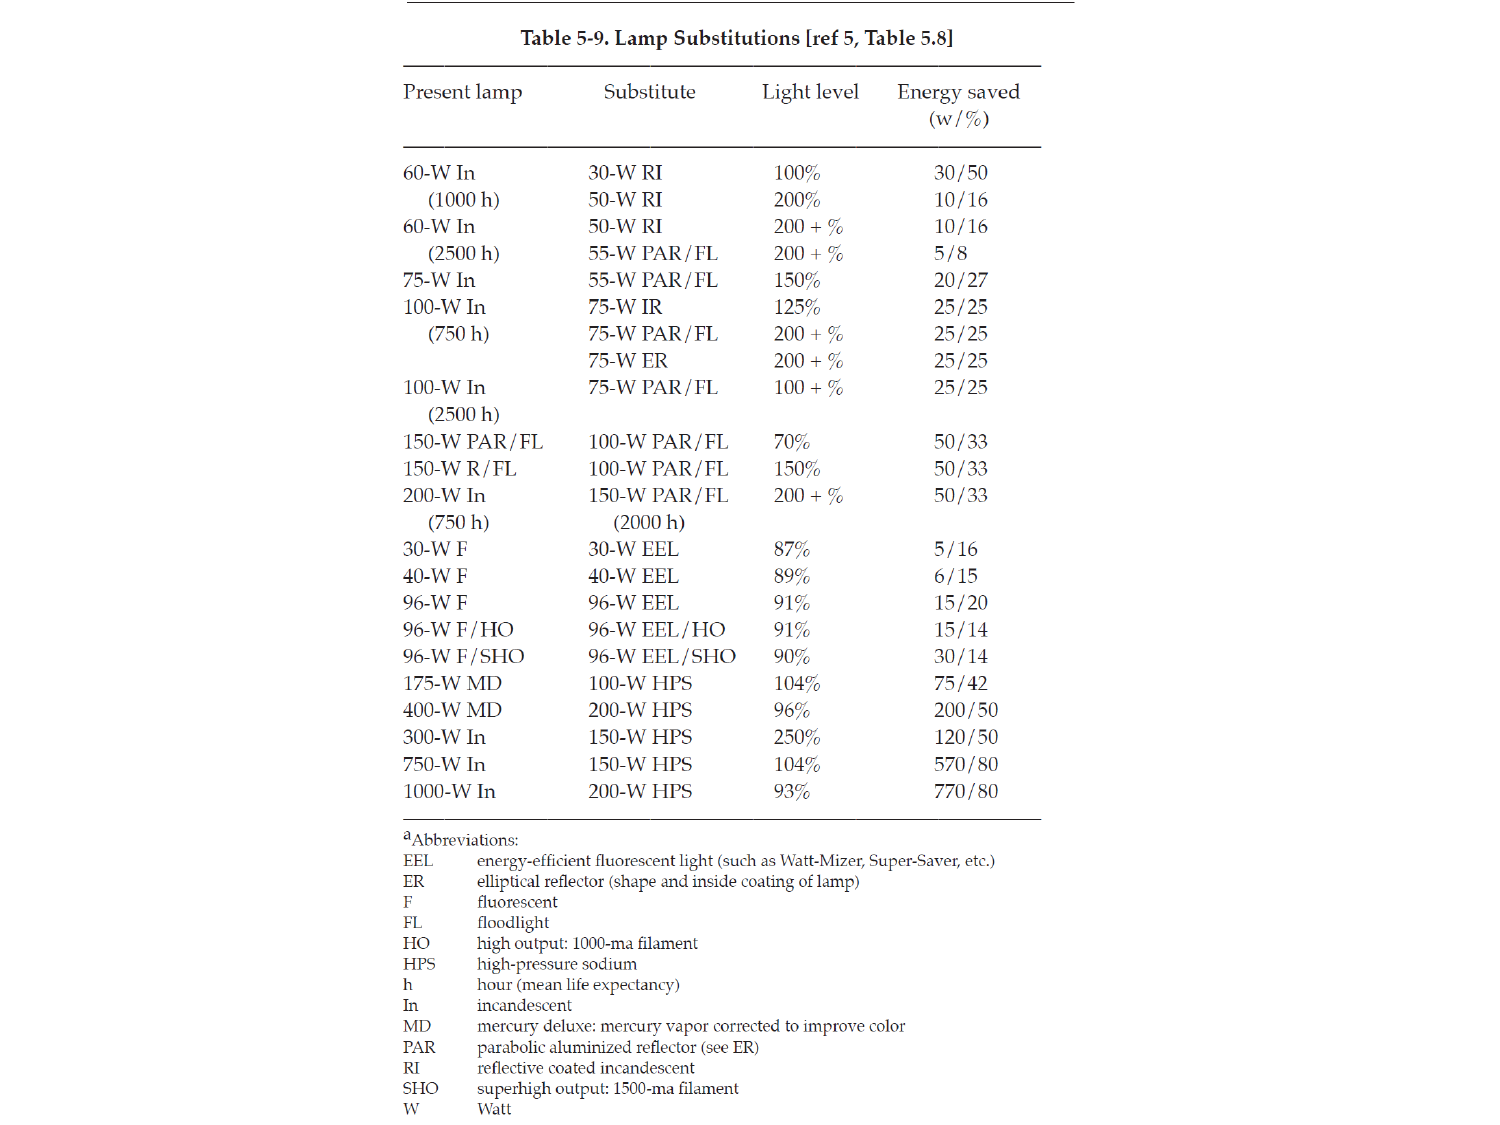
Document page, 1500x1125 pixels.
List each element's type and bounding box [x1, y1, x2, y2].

picture [393, 0, 1101, 1125]
